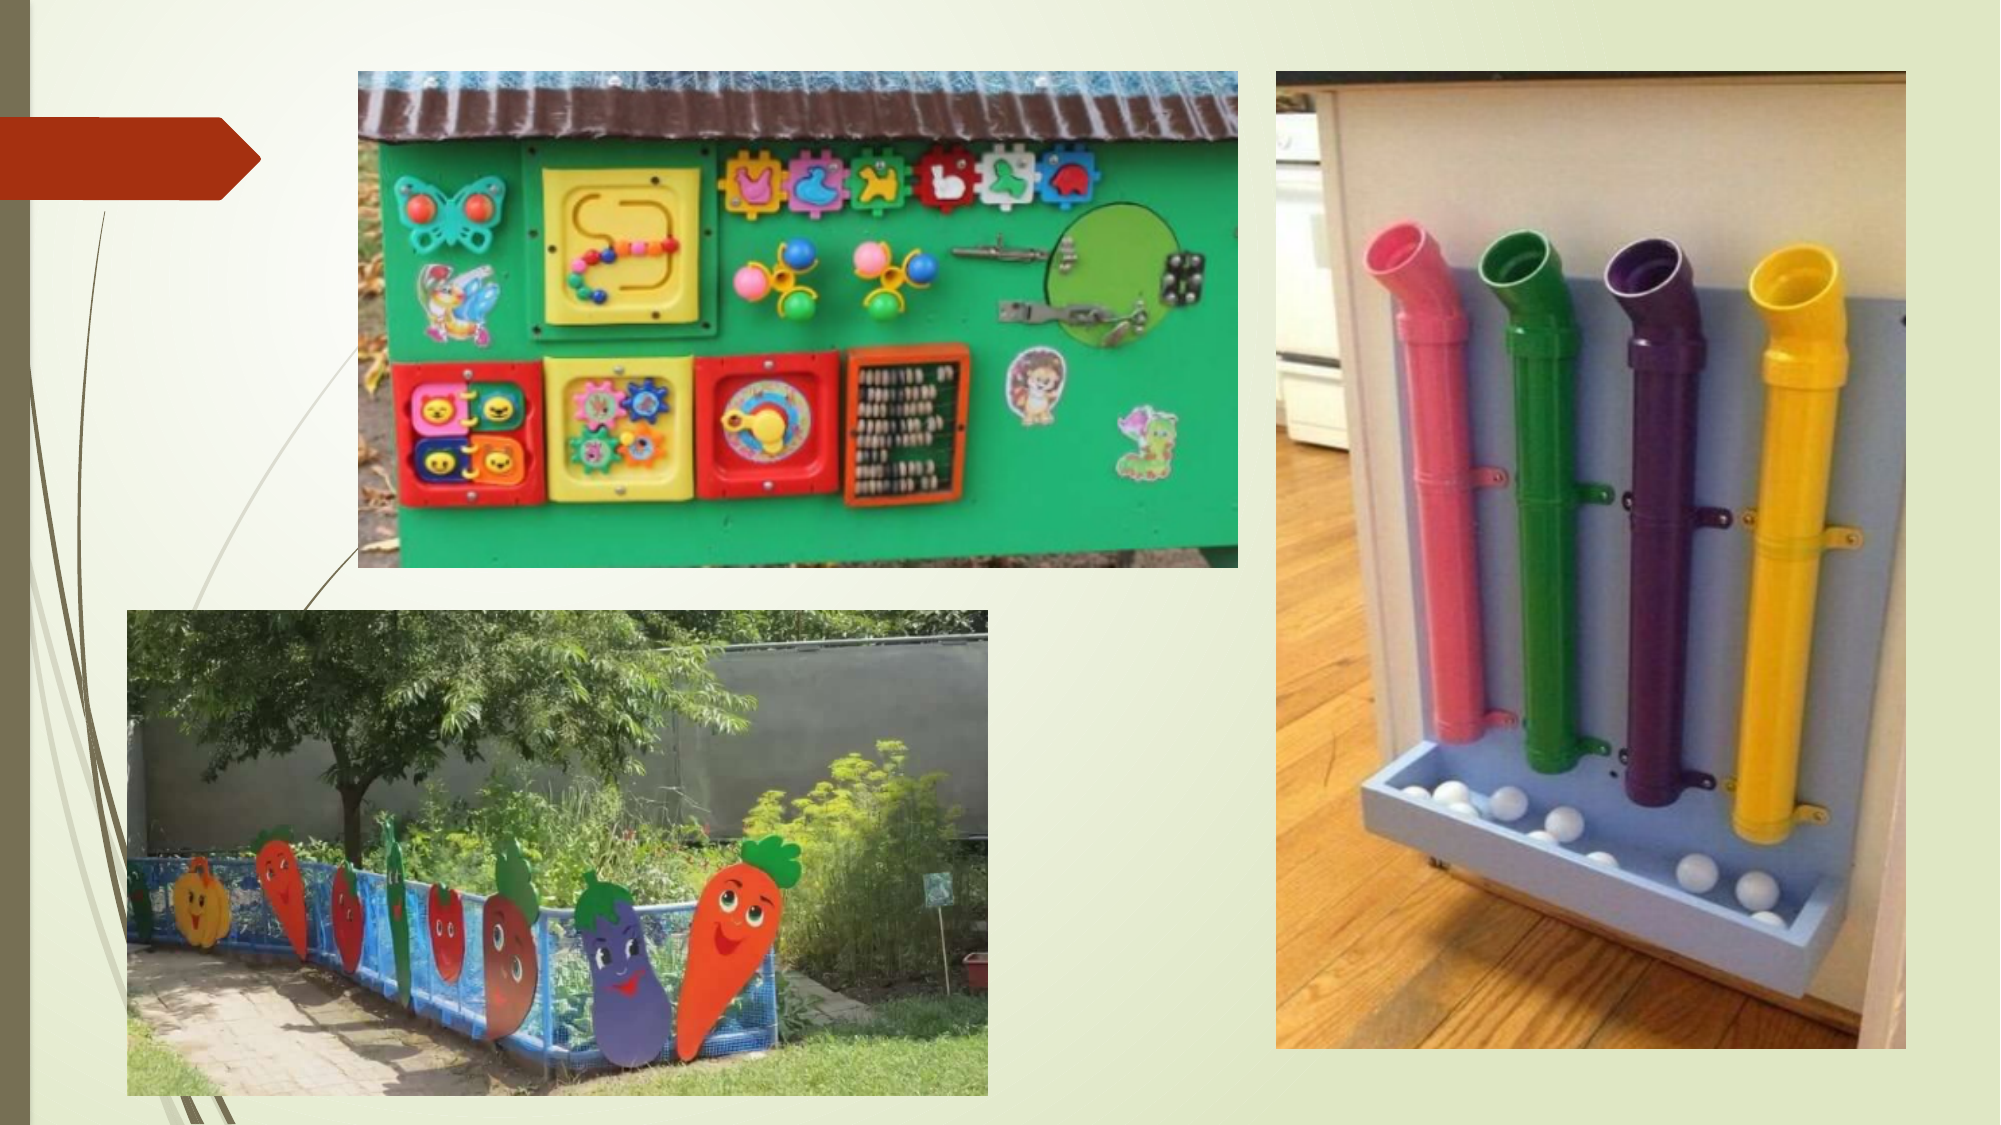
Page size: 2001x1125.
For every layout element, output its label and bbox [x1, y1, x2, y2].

list [357, 70, 1238, 568]
picture [127, 610, 989, 1096]
picture [1276, 70, 1907, 1049]
